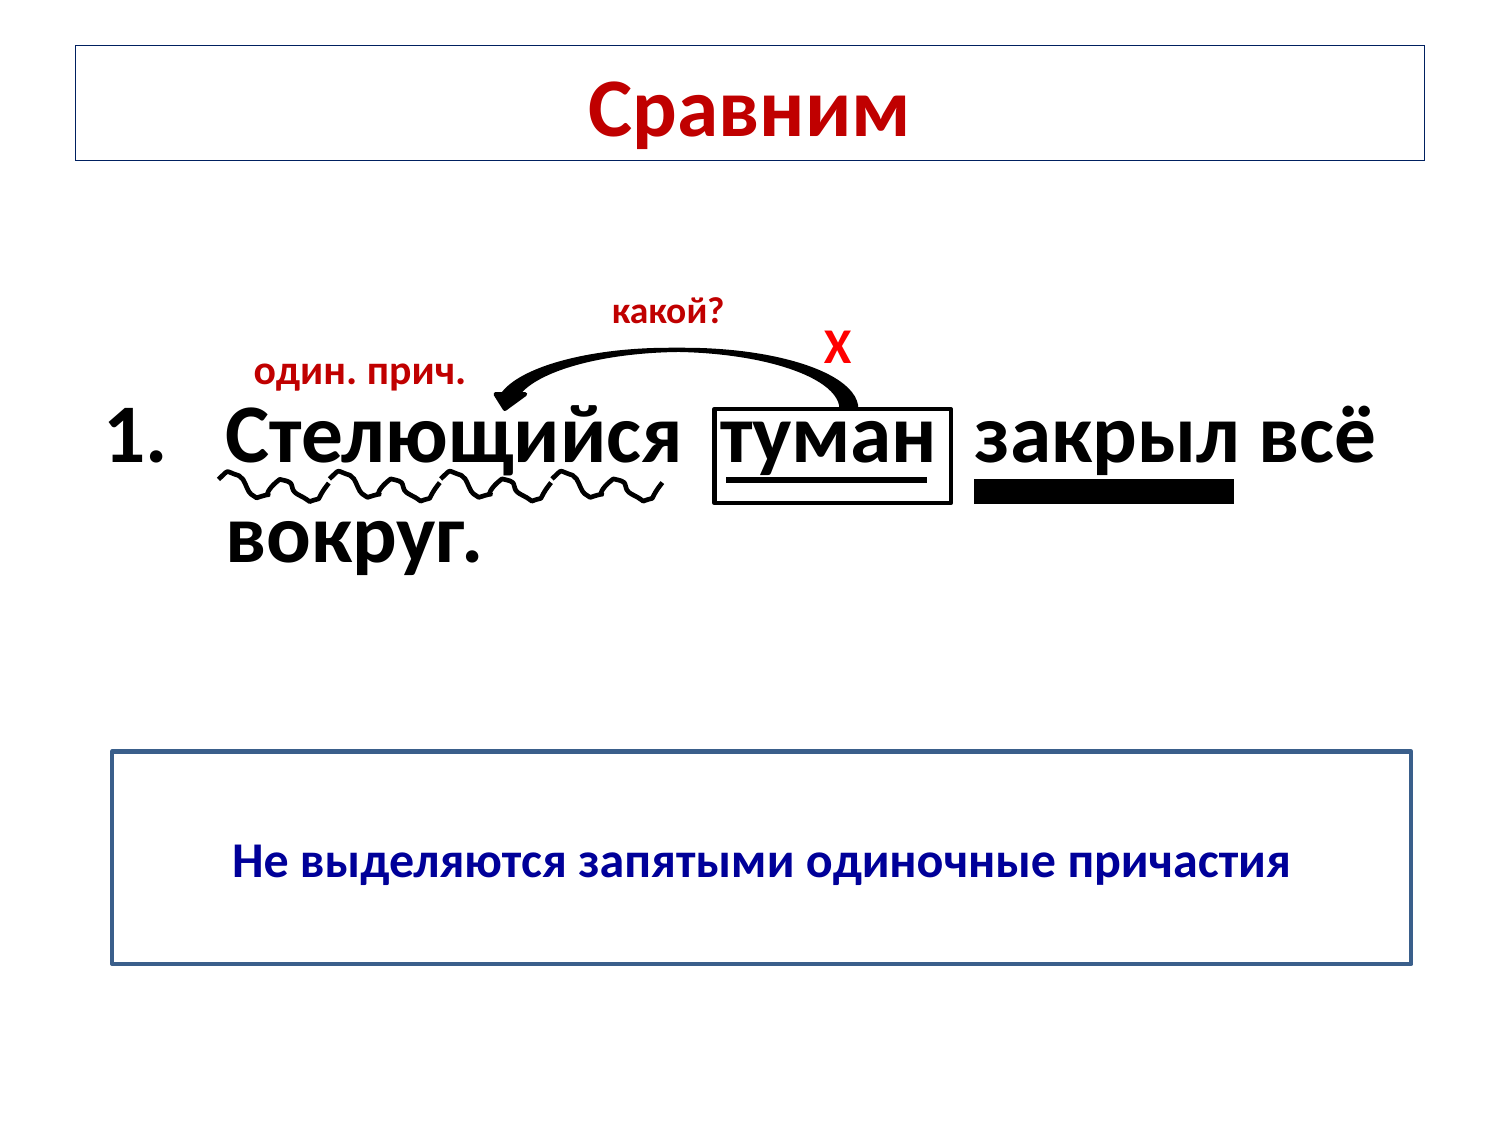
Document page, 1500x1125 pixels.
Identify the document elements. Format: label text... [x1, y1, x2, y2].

text_box один. прич. [228, 336, 492, 399]
text_box Х [807, 301, 858, 387]
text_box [218, 467, 663, 504]
title Сравним [75, 45, 1425, 161]
text_box Не выделяются запятыми одиночные причастия [110, 749, 1413, 966]
text_box [493, 347, 859, 411]
text_box [712, 407, 953, 505]
text_box какой? [597, 278, 740, 339]
list Стелющийся туман закрыл всё вокруг. [88, 255, 1439, 998]
